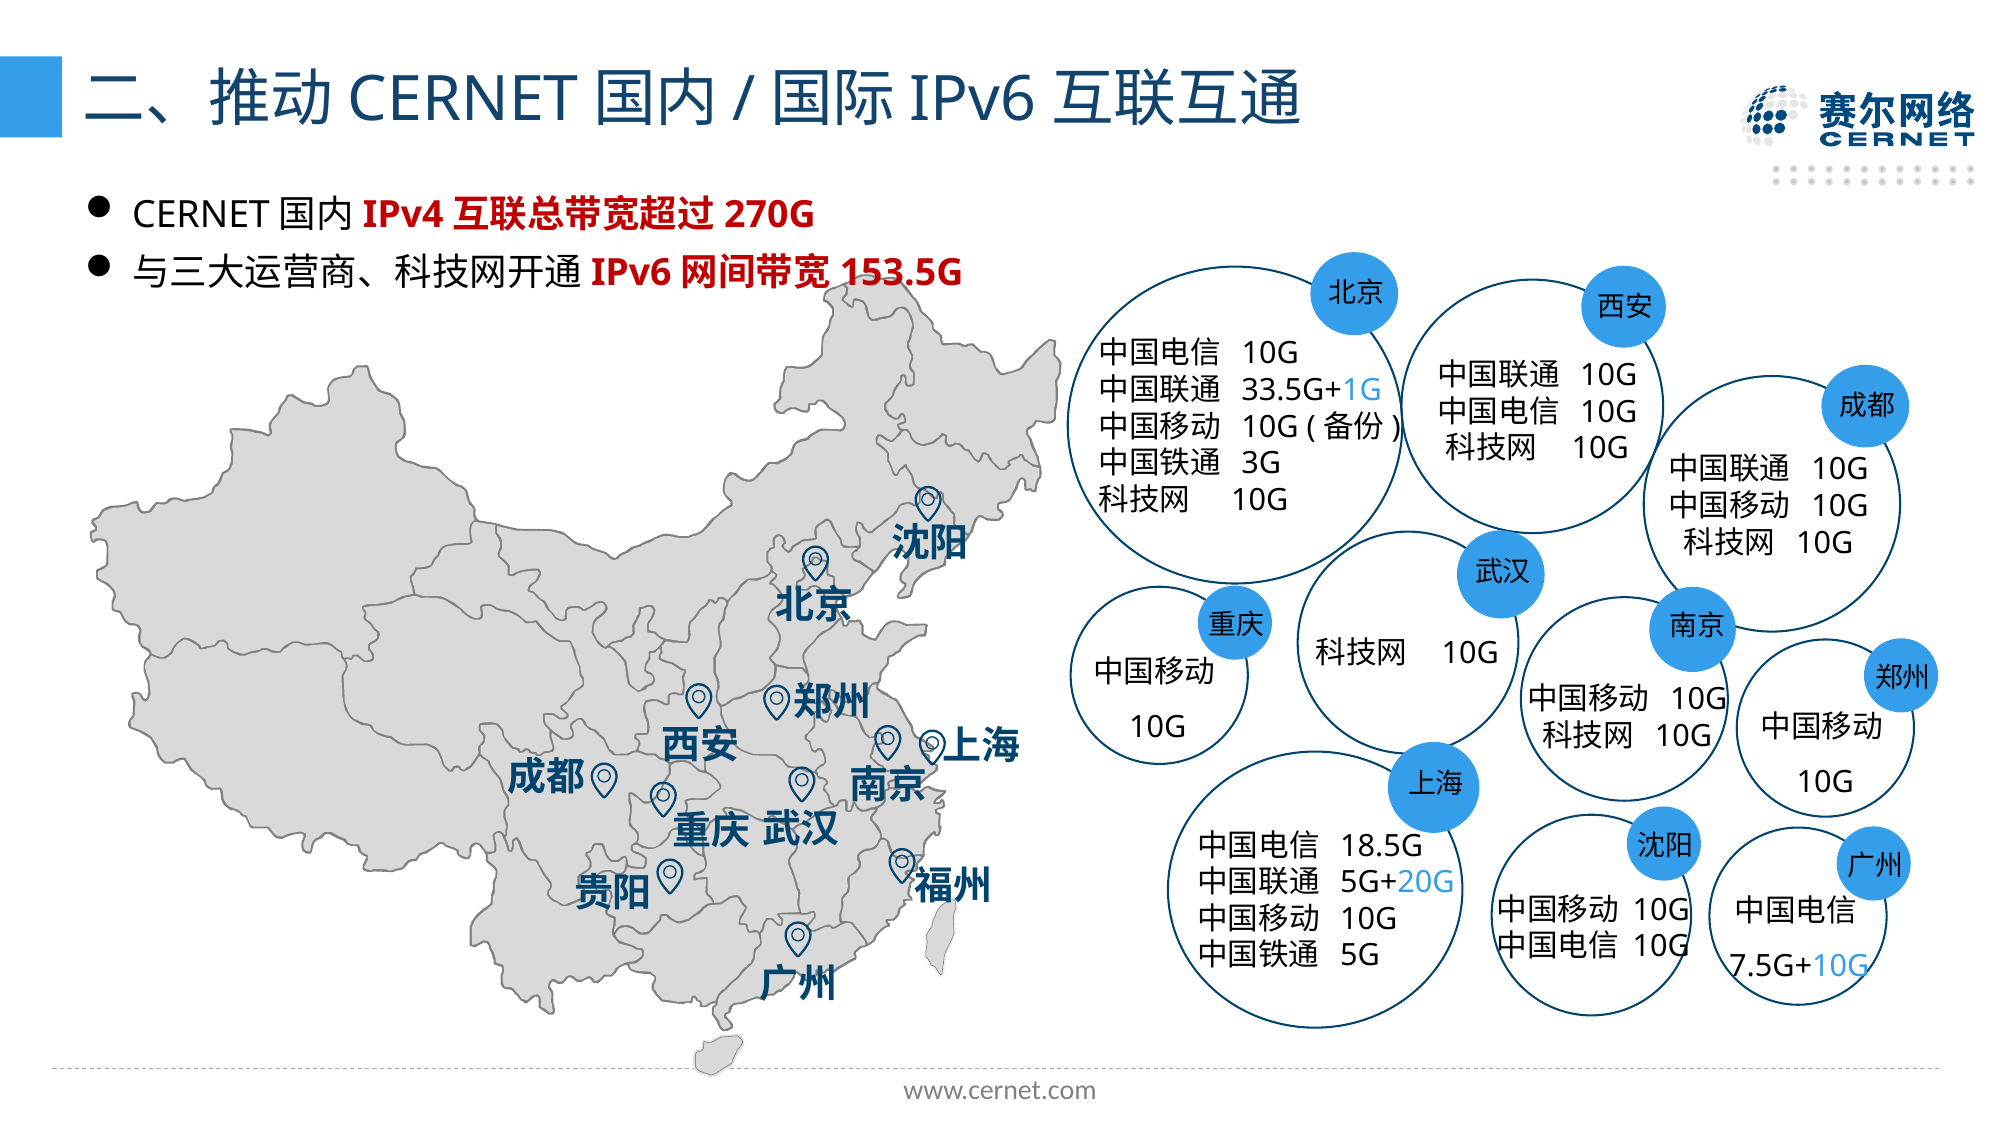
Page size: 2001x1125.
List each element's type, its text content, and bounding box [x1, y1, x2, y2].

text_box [1167, 741, 1502, 1028]
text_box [1502, 806, 1727, 1016]
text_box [1702, 826, 1919, 1005]
text_box CERNET国内IPv4互联总带宽超过270G 与三大运营商、科技网开通IPv6网间带宽153.5G [70, 168, 1315, 301]
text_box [1643, 364, 1911, 632]
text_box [1397, 265, 1678, 534]
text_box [1062, 585, 1280, 764]
title 二、推动CERNET国内/国际IPv6互联互通 [67, 58, 1410, 142]
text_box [1728, 638, 1947, 817]
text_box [1067, 252, 1420, 584]
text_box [1297, 530, 1554, 754]
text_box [1504, 586, 1751, 801]
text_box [89, 274, 1062, 1077]
